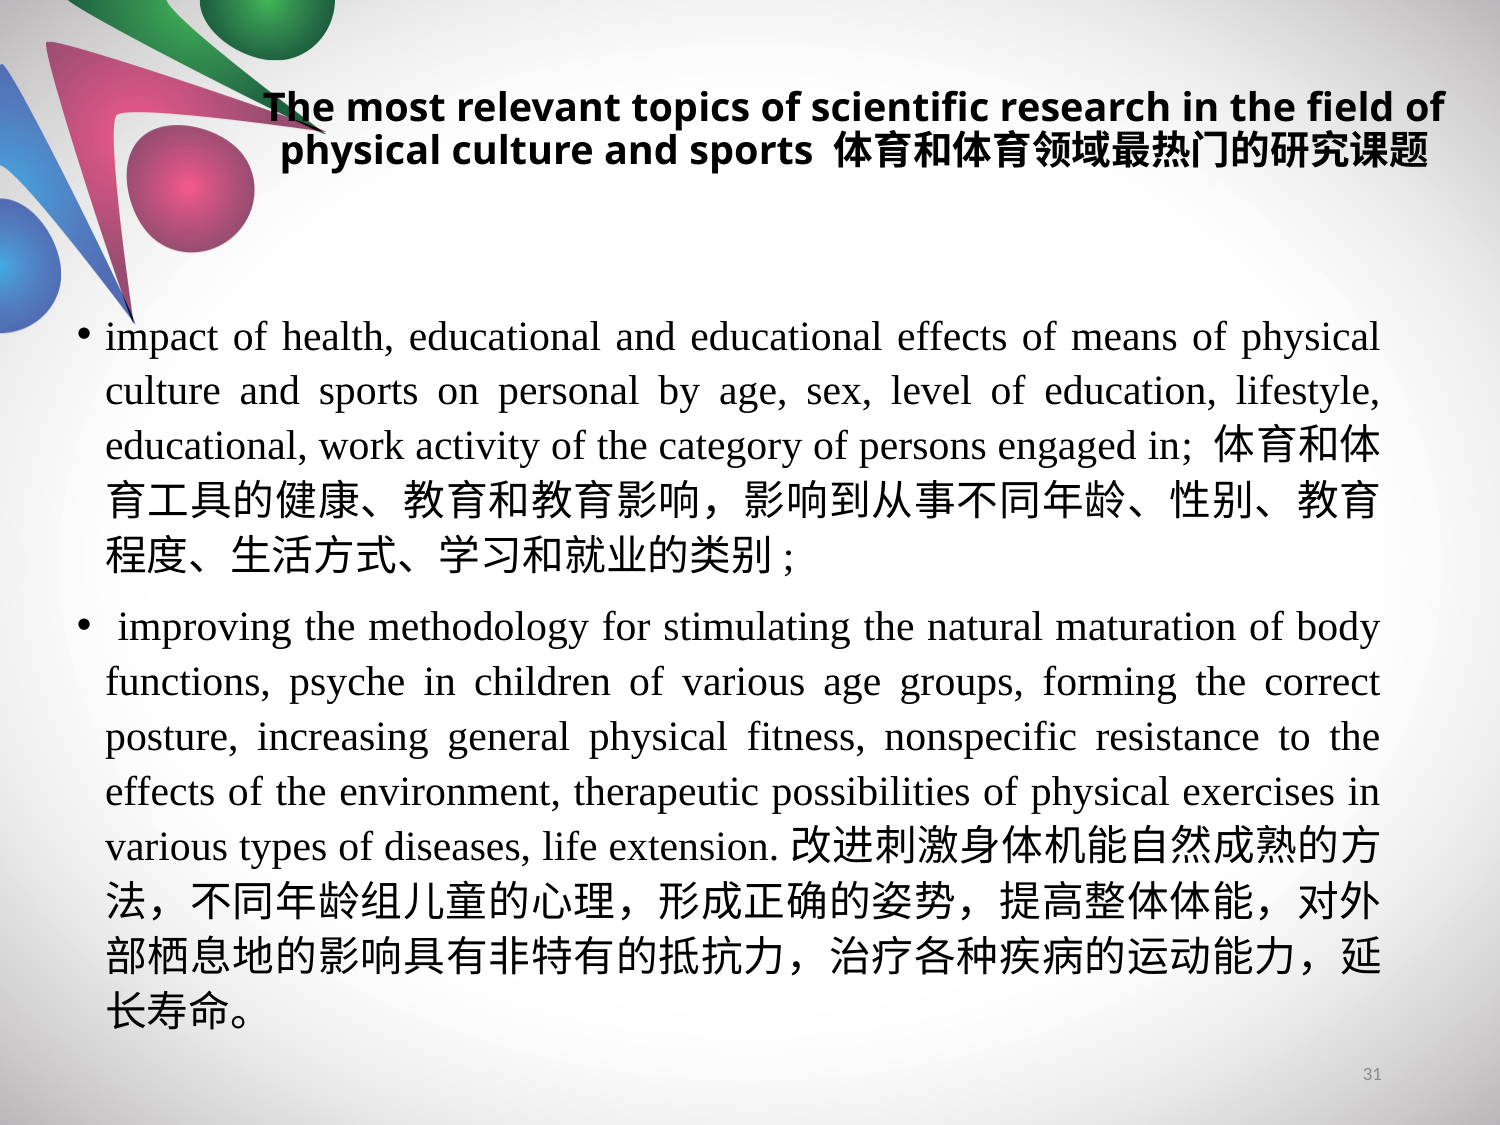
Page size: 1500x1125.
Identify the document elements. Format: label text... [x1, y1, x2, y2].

picture [0, 0, 1500, 1125]
list impact of health, educational and educational effects of means of physical culture and sports on personal by age, sex, level of education, lifestyle, educational, work activity of the category of persons engaged in; 体育和体育工具的健康、教育和教育影响，影响到从事不同年龄、性别、教育程度、生活方式、学习和就业的类别; improving the methodology for stimulating the natural maturation of body functions, psyche in children of various age groups, forming the correct posture, increasing general physical fitness, nonspecific resistance to the effects of the environment, therapeutic possibilities of physical exercises in various types of diseases, life extension.改进刺激身体机能自然成熟的方法，不同年龄组儿童的心理，形成正确的姿势，提高整体体能，对外部栖息地的影响具有非特有的抵抗力，治疗各种疾病的运动能力，延长寿命。 [61, 295, 1397, 1125]
title The most relevant topics of scientific research in the field of physical culture and sports 体育和体育领域最热门的研究课题 [245, 77, 1465, 184]
slide_number 31 [1059, 1042, 1397, 1103]
